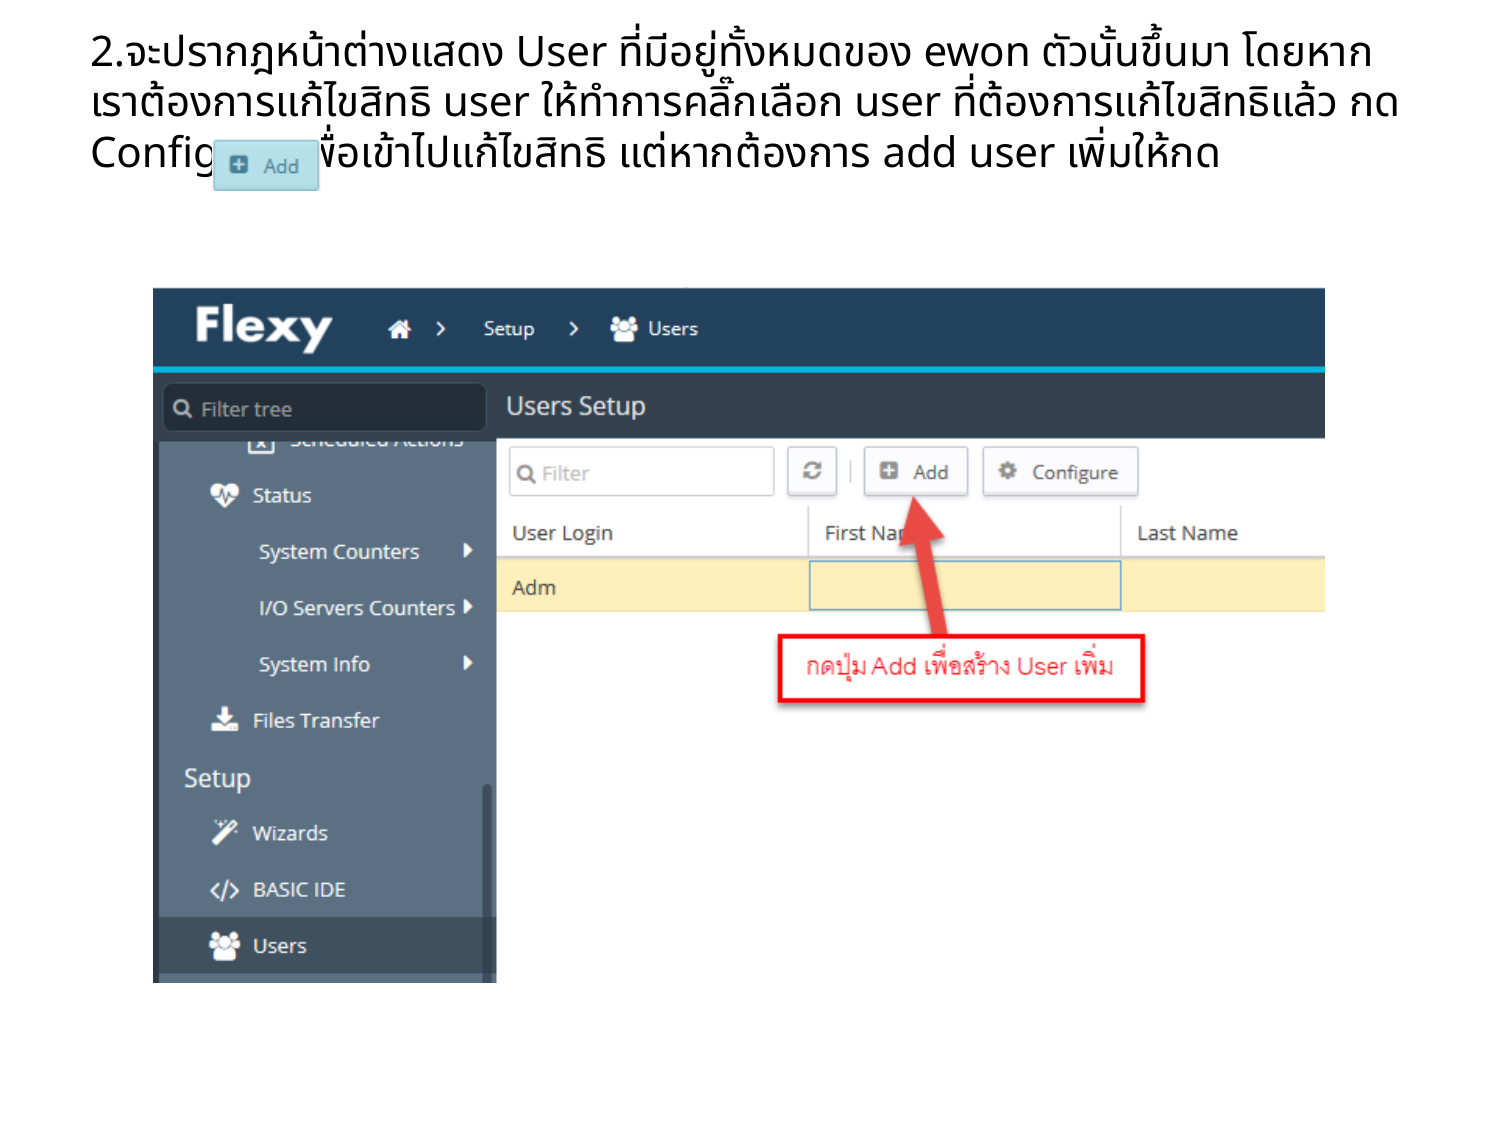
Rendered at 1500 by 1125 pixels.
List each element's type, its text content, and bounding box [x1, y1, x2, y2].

picture [212, 137, 321, 191]
title 2.จะปรากฎหน้าต่างแสดง User ที่มีอยู่ทั้งหมดของ ewon ตัวนั้นขึ้นมา โดยหากเราต้องการแก้ไขสิทธิ user ให้ทำการคลิ๊กเลือก user ที่ต้องการแก้ไขสิทธิแล้ว กด Configure เพื่อเข้าไปแก้ไขสิทธิ แต่หากต้องการ add user เพิ่มให้กด [75, 12, 1425, 188]
picture [153, 287, 1326, 983]
